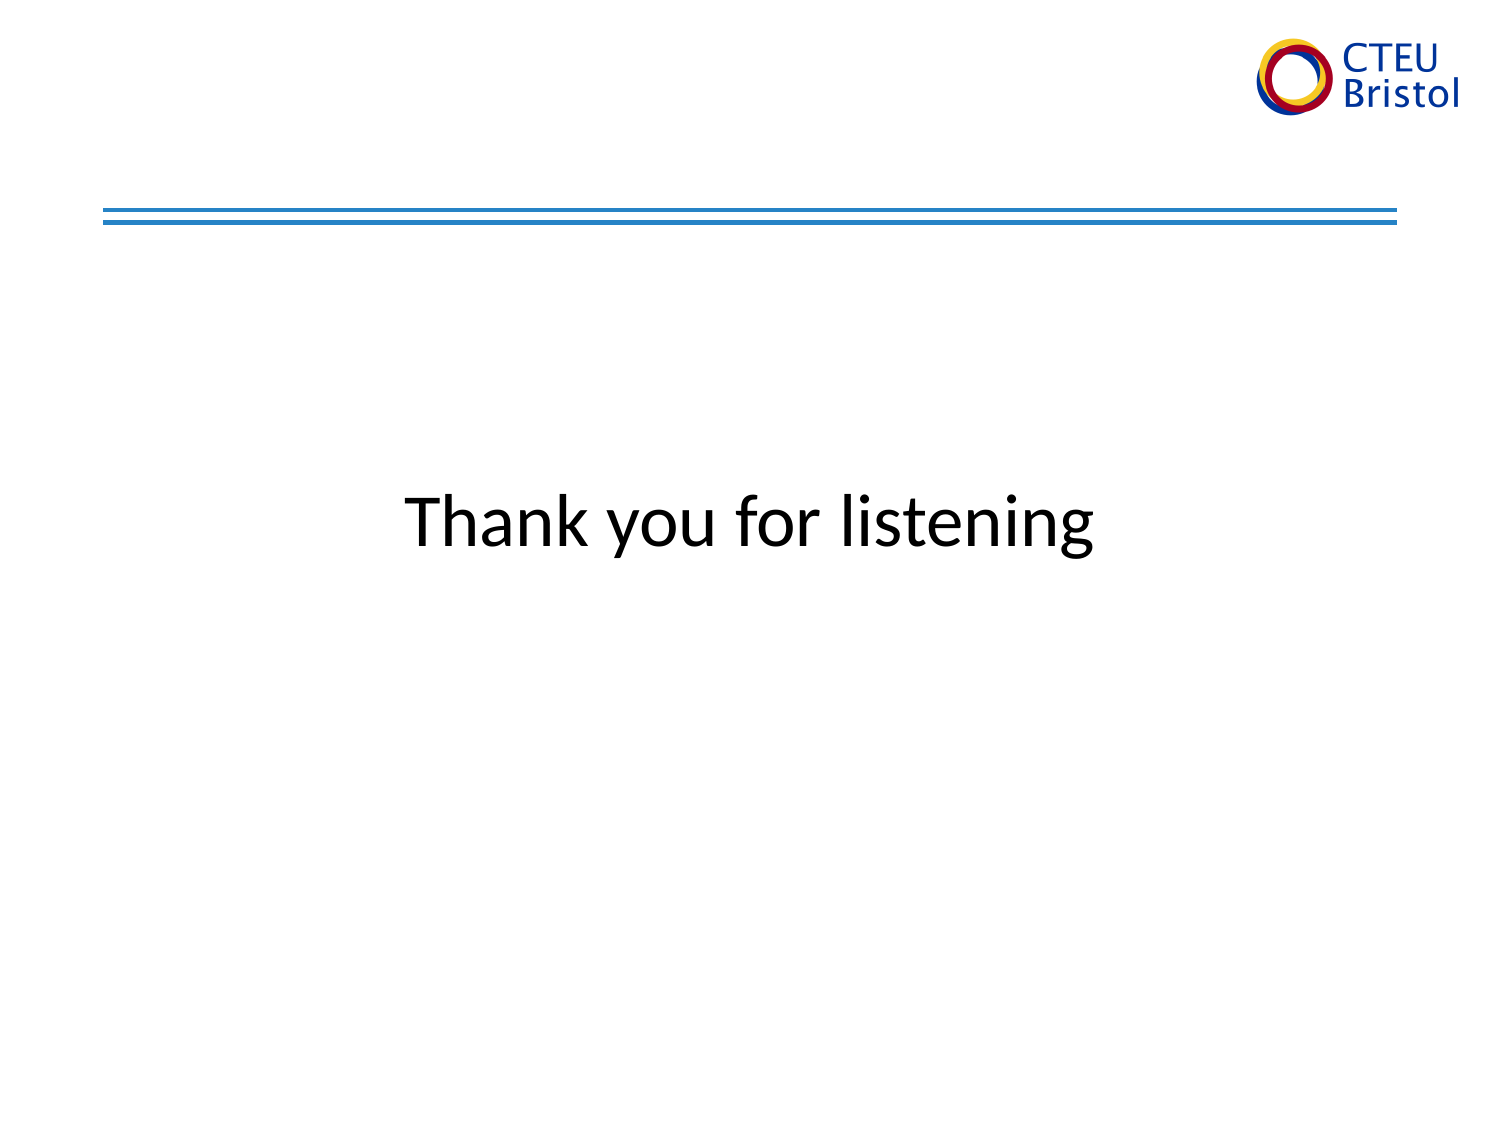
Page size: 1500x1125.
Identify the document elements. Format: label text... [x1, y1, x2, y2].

list Thank you for listening [103, 299, 1397, 1014]
